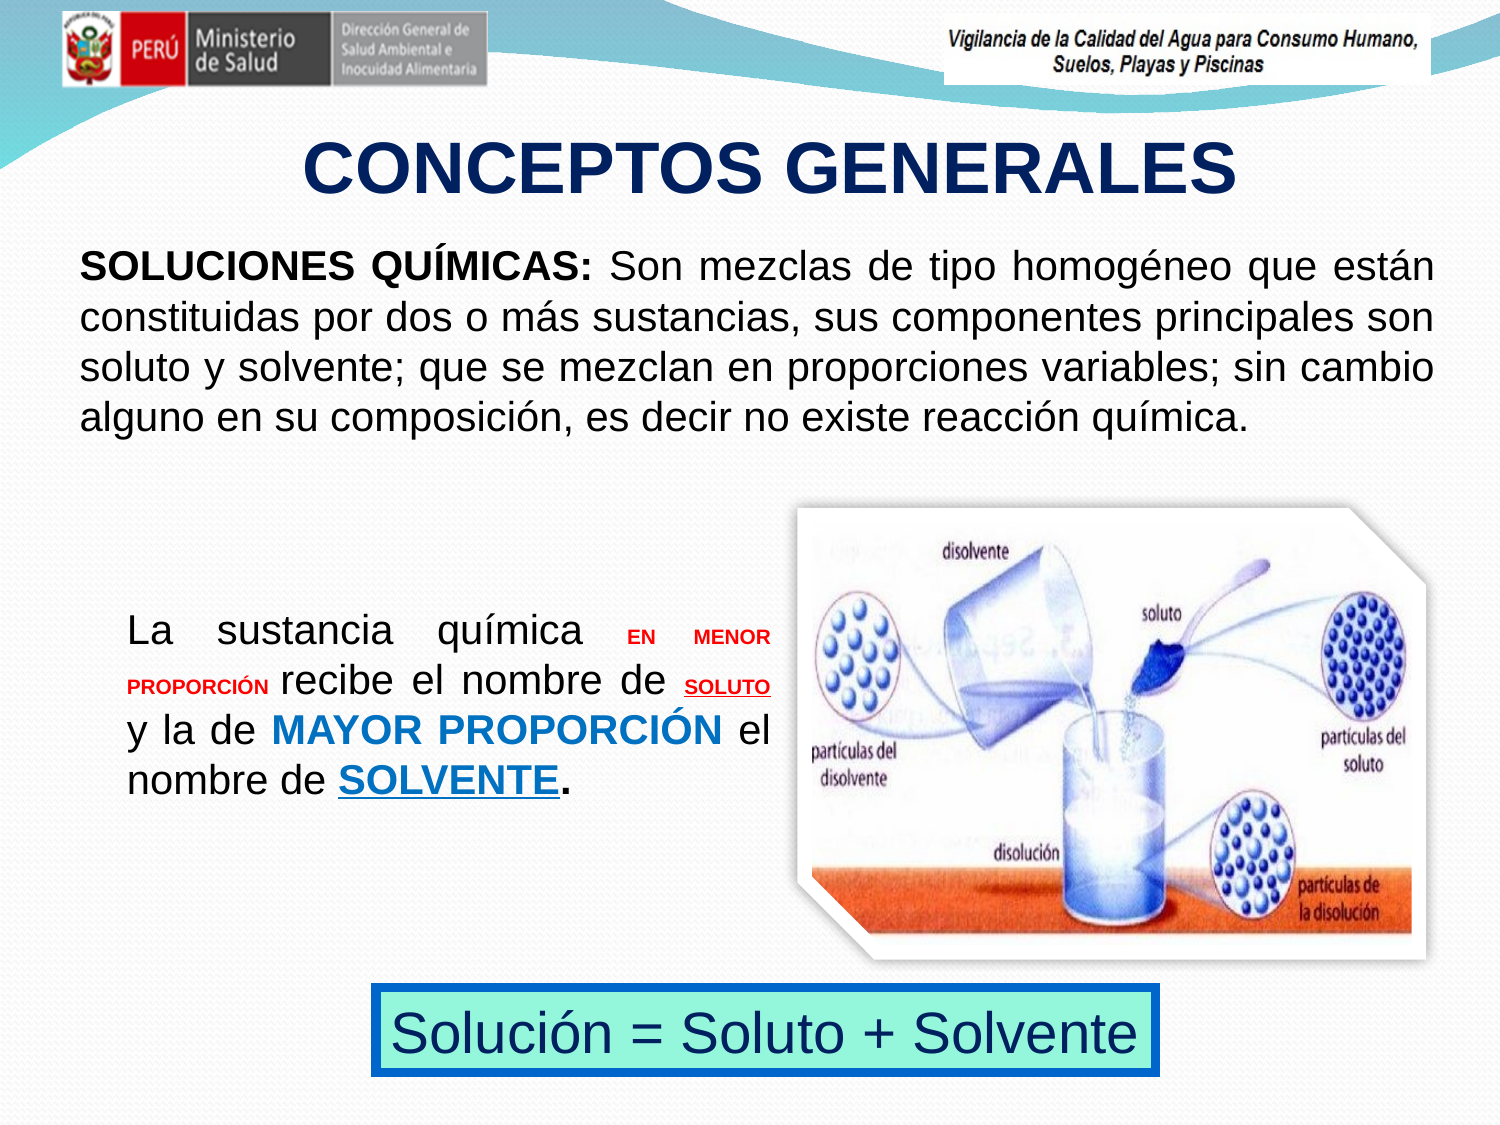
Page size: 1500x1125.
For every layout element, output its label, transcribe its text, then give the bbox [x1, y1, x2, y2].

picture [804, 514, 1420, 953]
picture [944, 13, 1431, 85]
picture [61, 11, 488, 89]
text_box Solución = Soluto + Solvente [375, 987, 1156, 1073]
title CONCEPTOS GENERALES [76, 113, 1466, 209]
list SOLUCIONES QUÍMICAS: Son mezclas de tipo homogéneo que están constituidas por dos o más sustancias, sus componentes principales son soluto y solvente; que se mezclan en proporciones variables; sin cambio alguno en su composición, es decir no existe reacción química. [64, 231, 1451, 492]
text_box La sustancia química EN MENOR PROPORCIÓN recibe el nombre de SOLUTO y la de MAYOR PROPORCIÓN el nombre de SOLVENTE. [112, 595, 786, 885]
